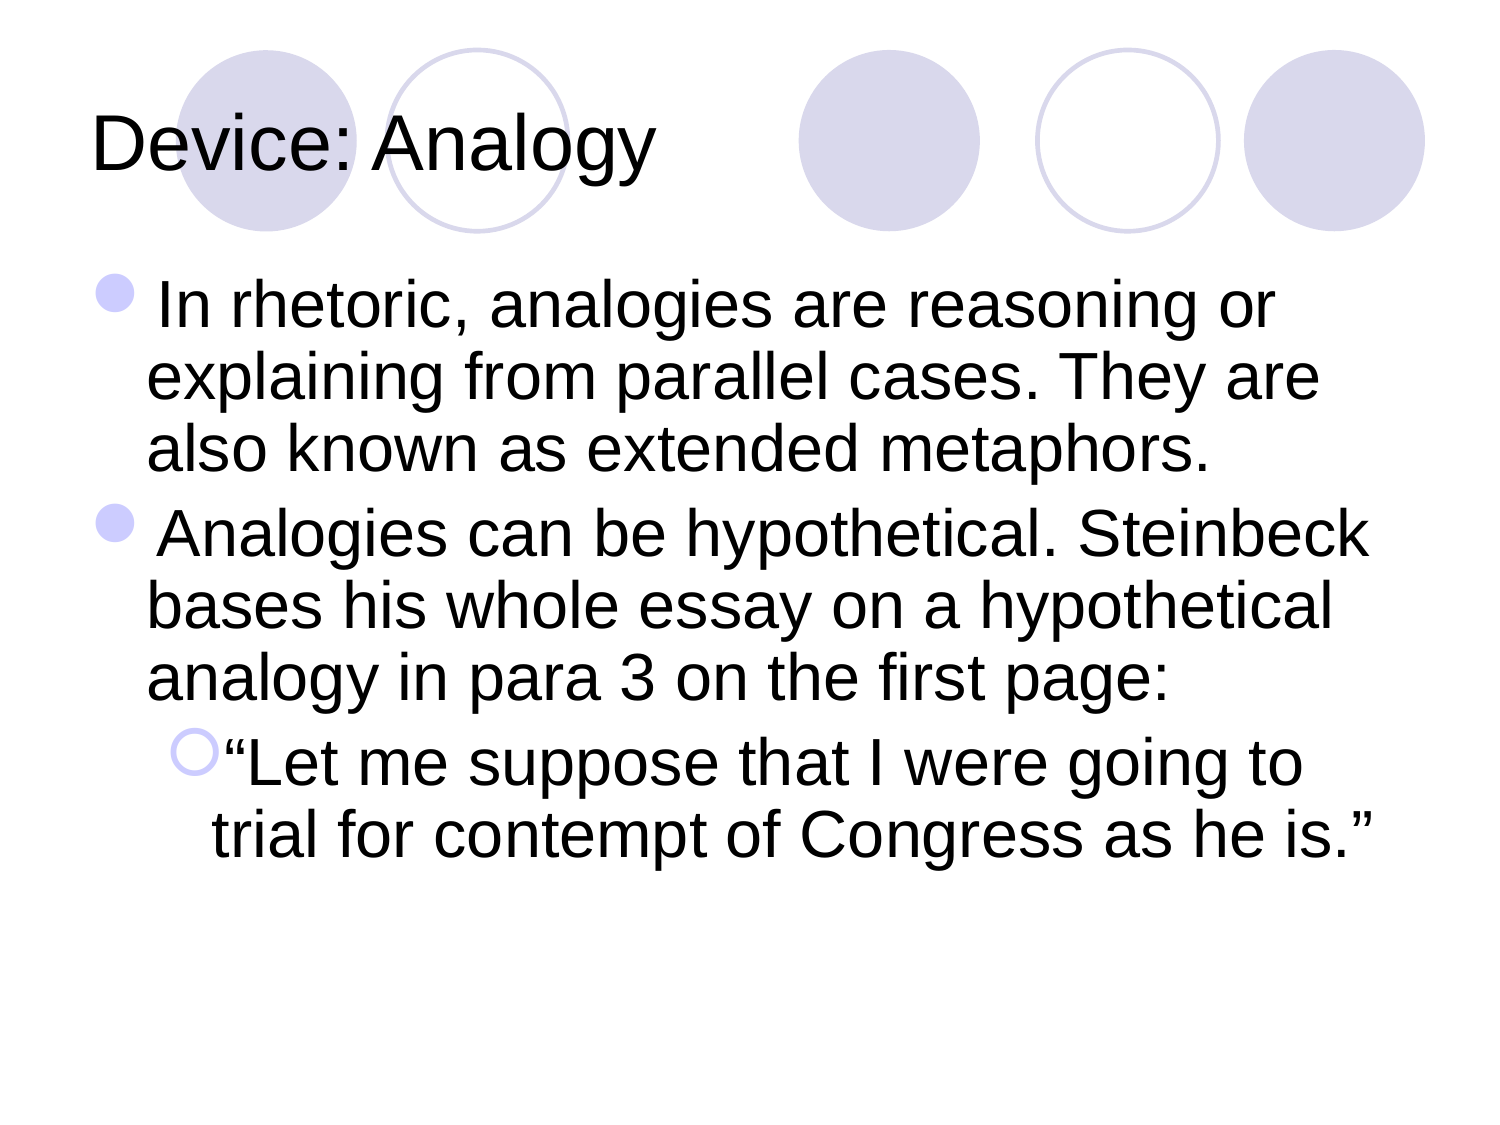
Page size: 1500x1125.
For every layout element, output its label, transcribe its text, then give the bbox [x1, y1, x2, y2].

list In rhetoric, analogies are reasoning or explaining from parallel cases. They are also known as extended metaphors. Analogies can be hypothetical. Steinbeck bases his whole essay on a hypothetical analogy in para 3 on the first page: “Let me suppose that I were going to trial for contempt of Congress as he is.” [75, 262, 1425, 1125]
title Device: Analogy [75, 45, 1425, 233]
